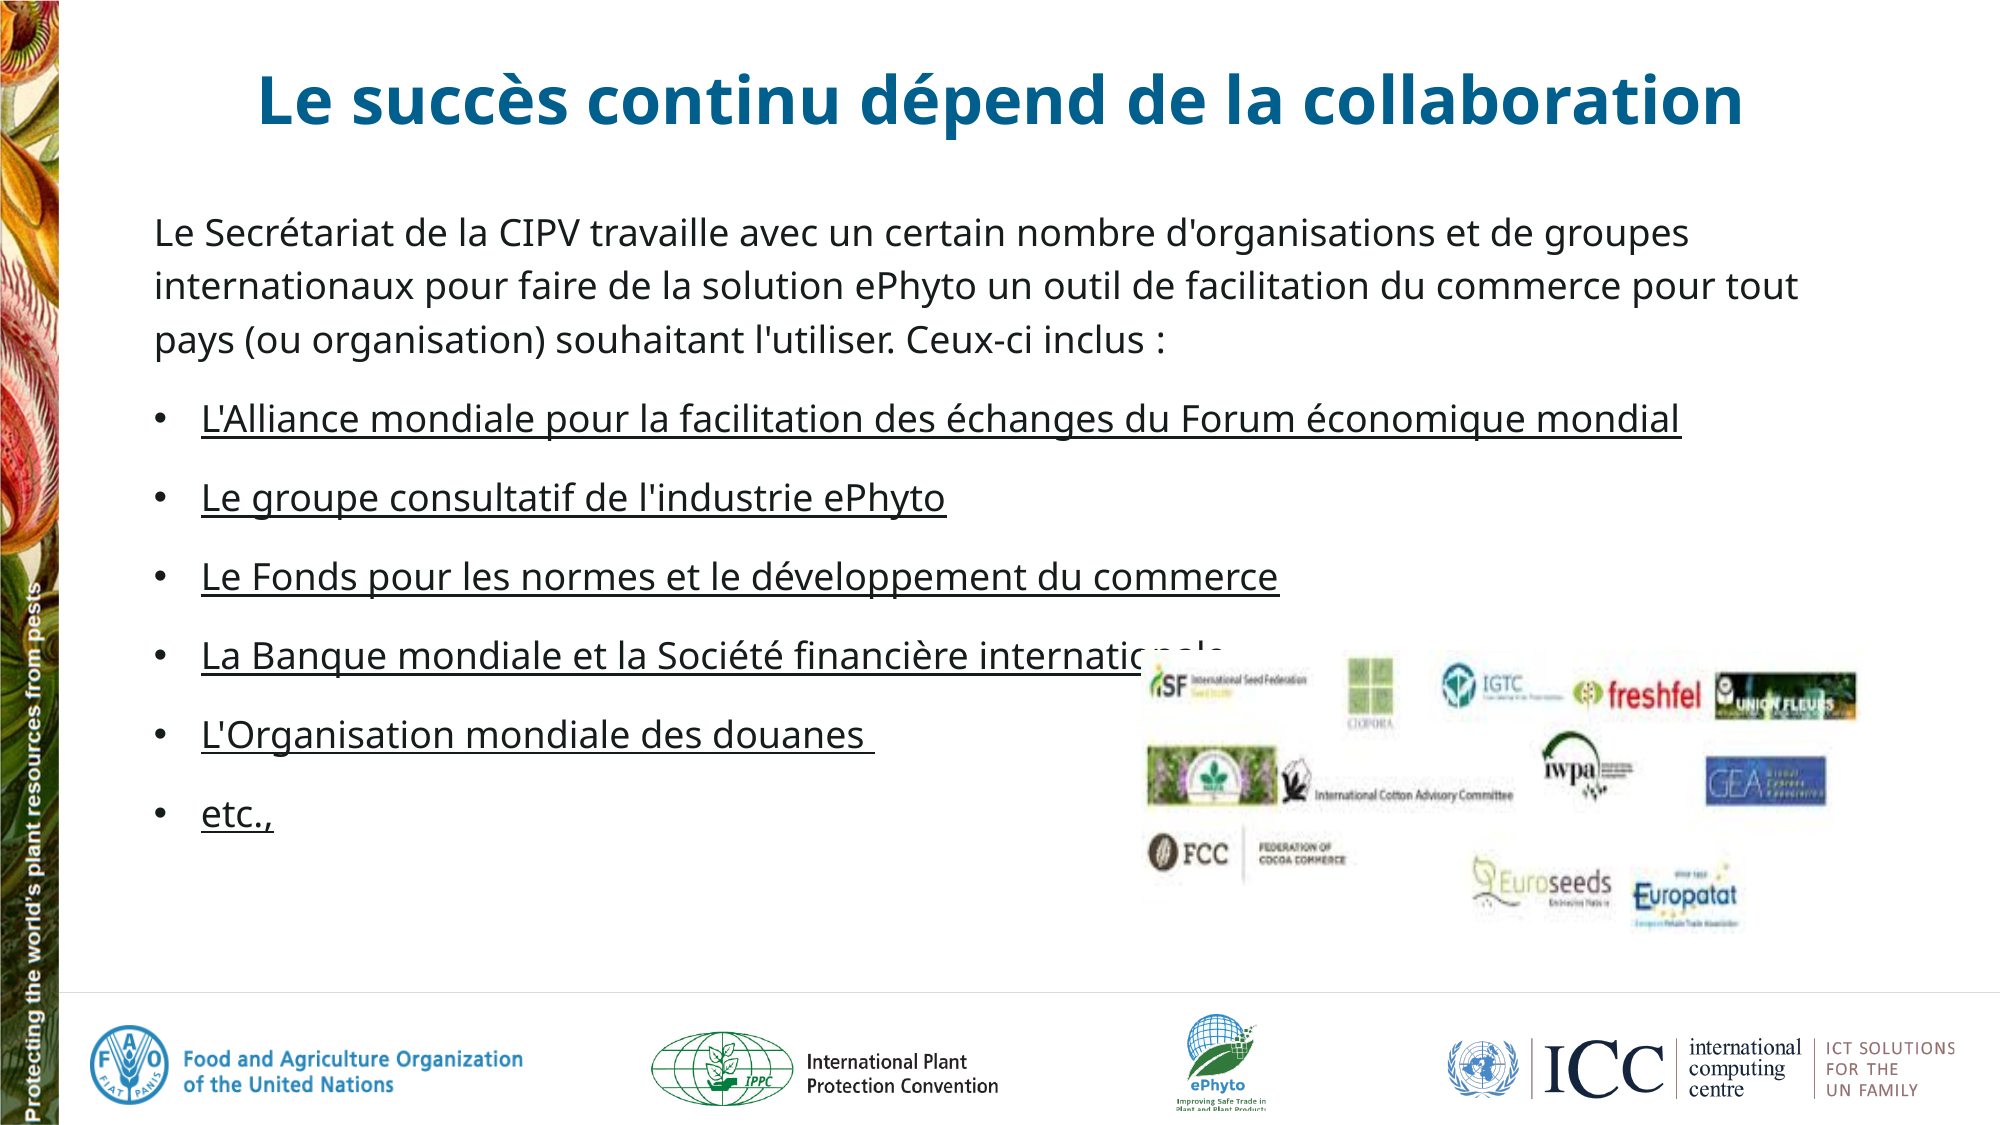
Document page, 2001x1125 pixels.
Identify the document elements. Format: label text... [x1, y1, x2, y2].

picture [651, 1031, 1084, 1106]
picture [1140, 650, 1865, 934]
picture [90, 1024, 523, 1106]
list Le Secrétariat de la CIPV travaille avec un certain nombre d'organisations et de groupes internationaux pour faire de la solution ePhyto un outil de facilitation du commerce pour tout pays (ou organisation) souhaitant l'utiliser. Ceux-ci inclus : L'Alliance mondiale pour la facilitation des échanges du Forum économique mondial Le groupe consultatif de l'industrie ePhyto Le Fonds pour les normes et le développement du commerce La Banque mondiale et la Société financière internationale L'Organisation mondiale des douanes etc., [139, 192, 1865, 960]
title Le succès continu dépend de la collaboration [139, 59, 1865, 145]
picture [1, 2, 58, 1124]
